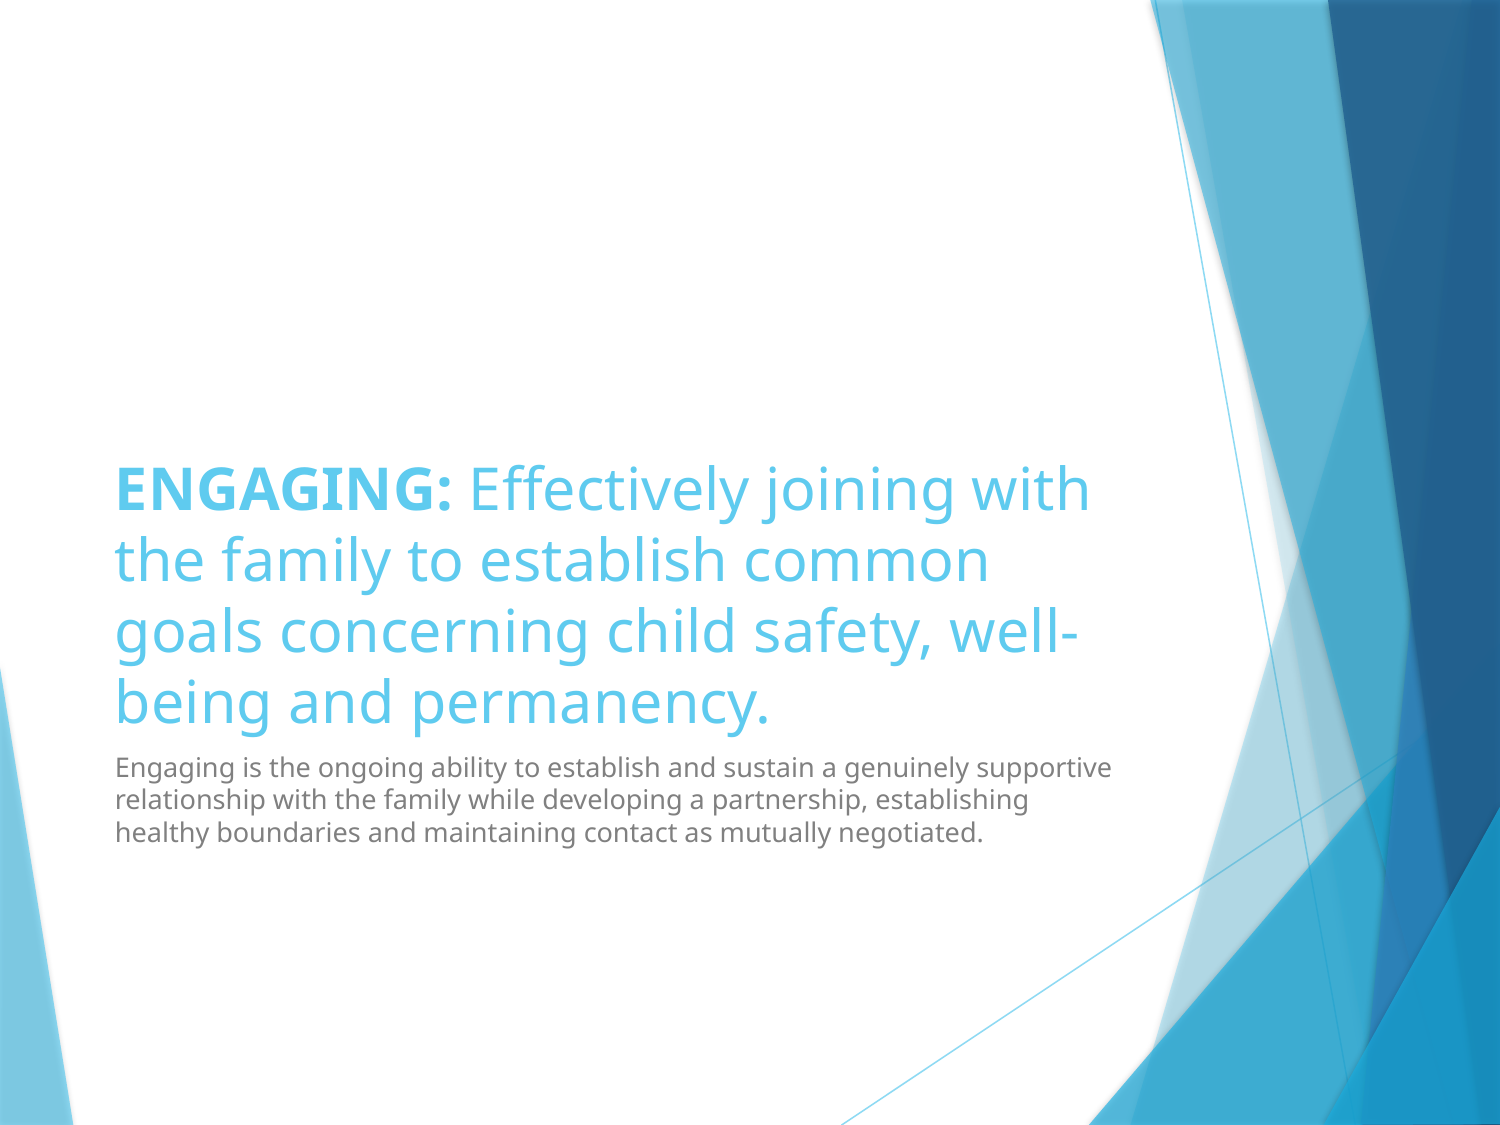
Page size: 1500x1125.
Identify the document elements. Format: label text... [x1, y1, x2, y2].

title ENGAGING: Effectively joining with the family to establish common goals concerning child safety, well-being and permanency. [99, 443, 1142, 742]
list Engaging is the ongoing ability to establish and sustain a genuinely supportive relationship with the family while developing a partnership, establishing healthy boundaries and maintaining contact as mutually negotiated. [99, 742, 1142, 884]
